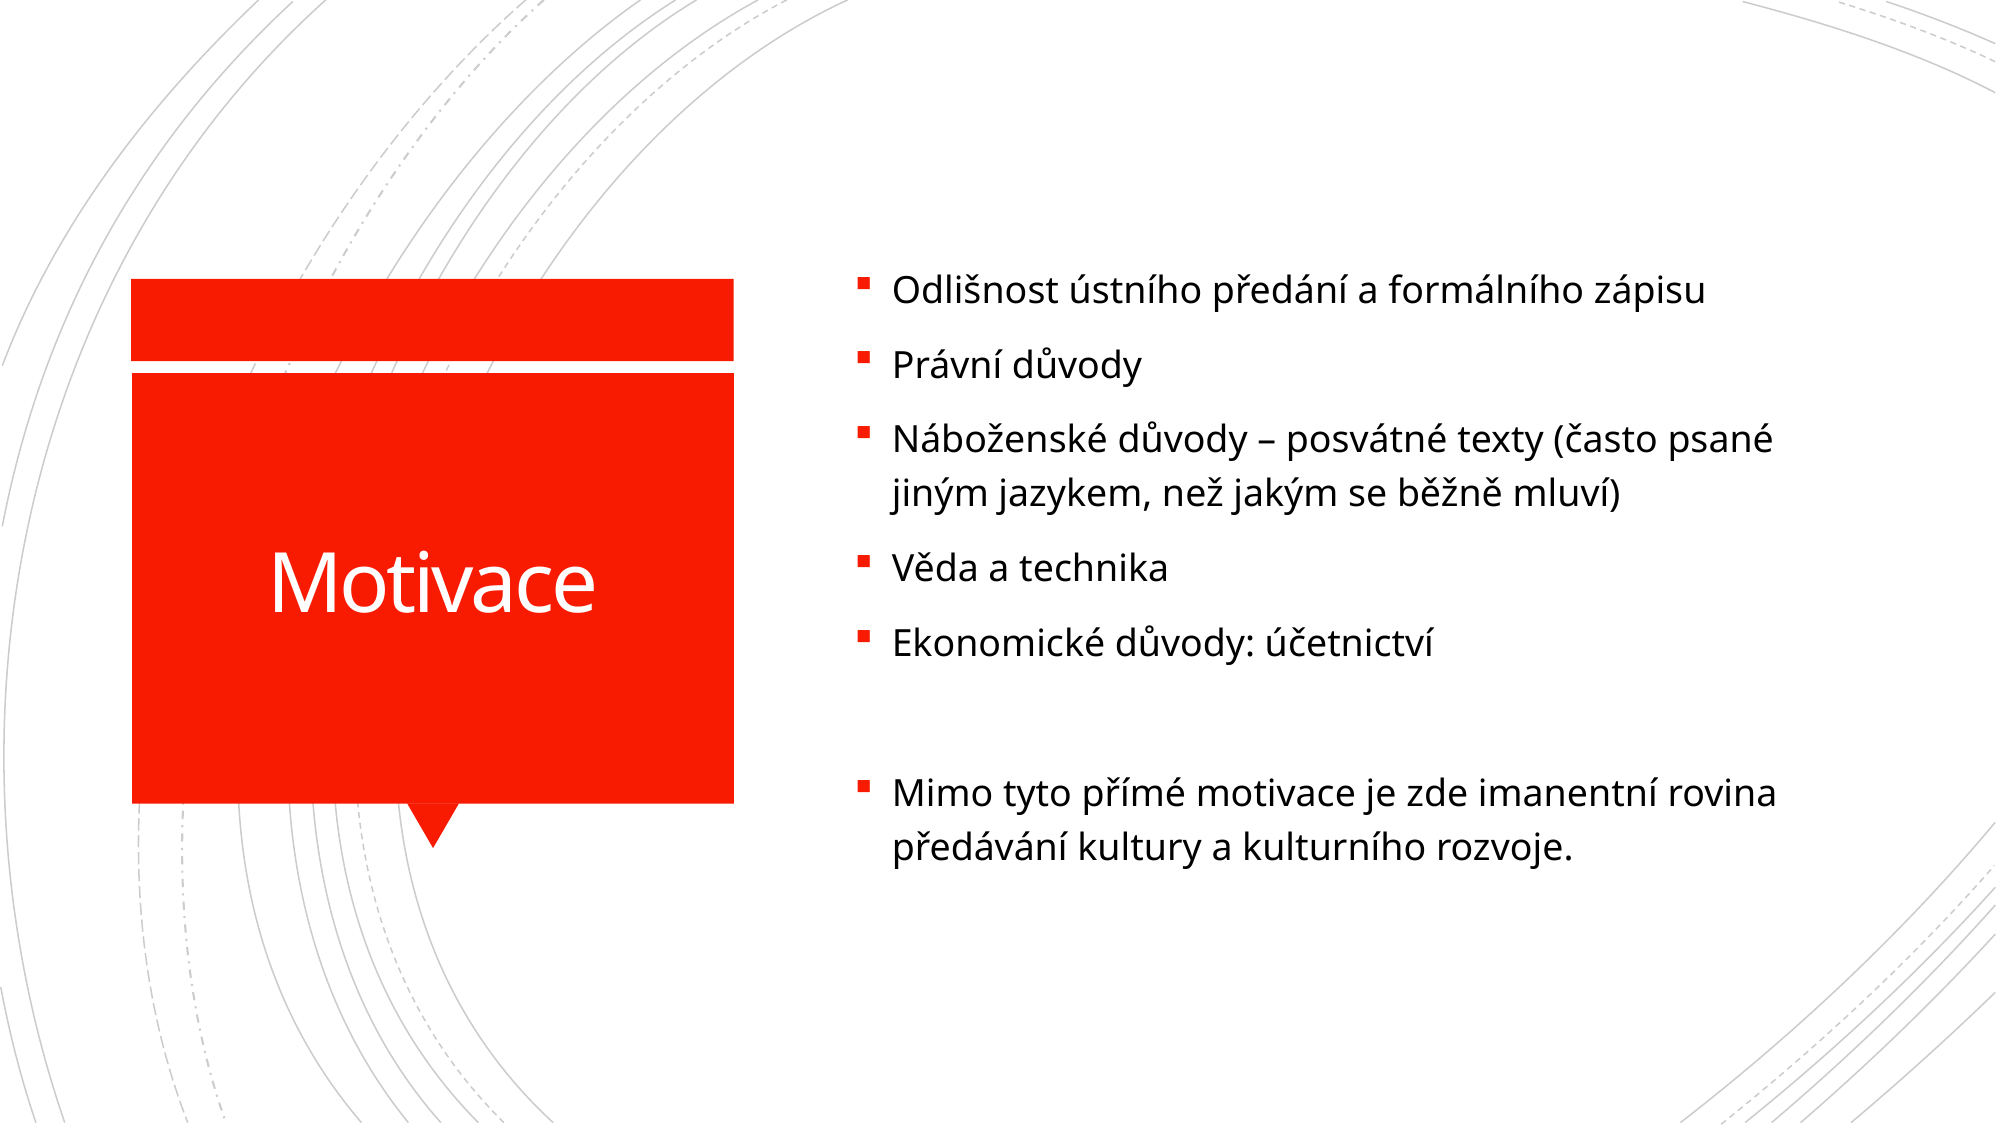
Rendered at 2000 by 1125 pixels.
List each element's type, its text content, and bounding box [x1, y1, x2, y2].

title Motivace [145, 385, 720, 789]
list Odlišnost ústního předání a formálního zápisu Právní důvody Náboženské důvody – posvátné texty (často psané jiným jazykem, než jakým se běžně mluví) Věda a technika Ekonomické důvody: účetnictví Mimo tyto přímé motivace je zde imanentní rovina předávání kultury a kulturního rozvoje. [839, 131, 1870, 993]
